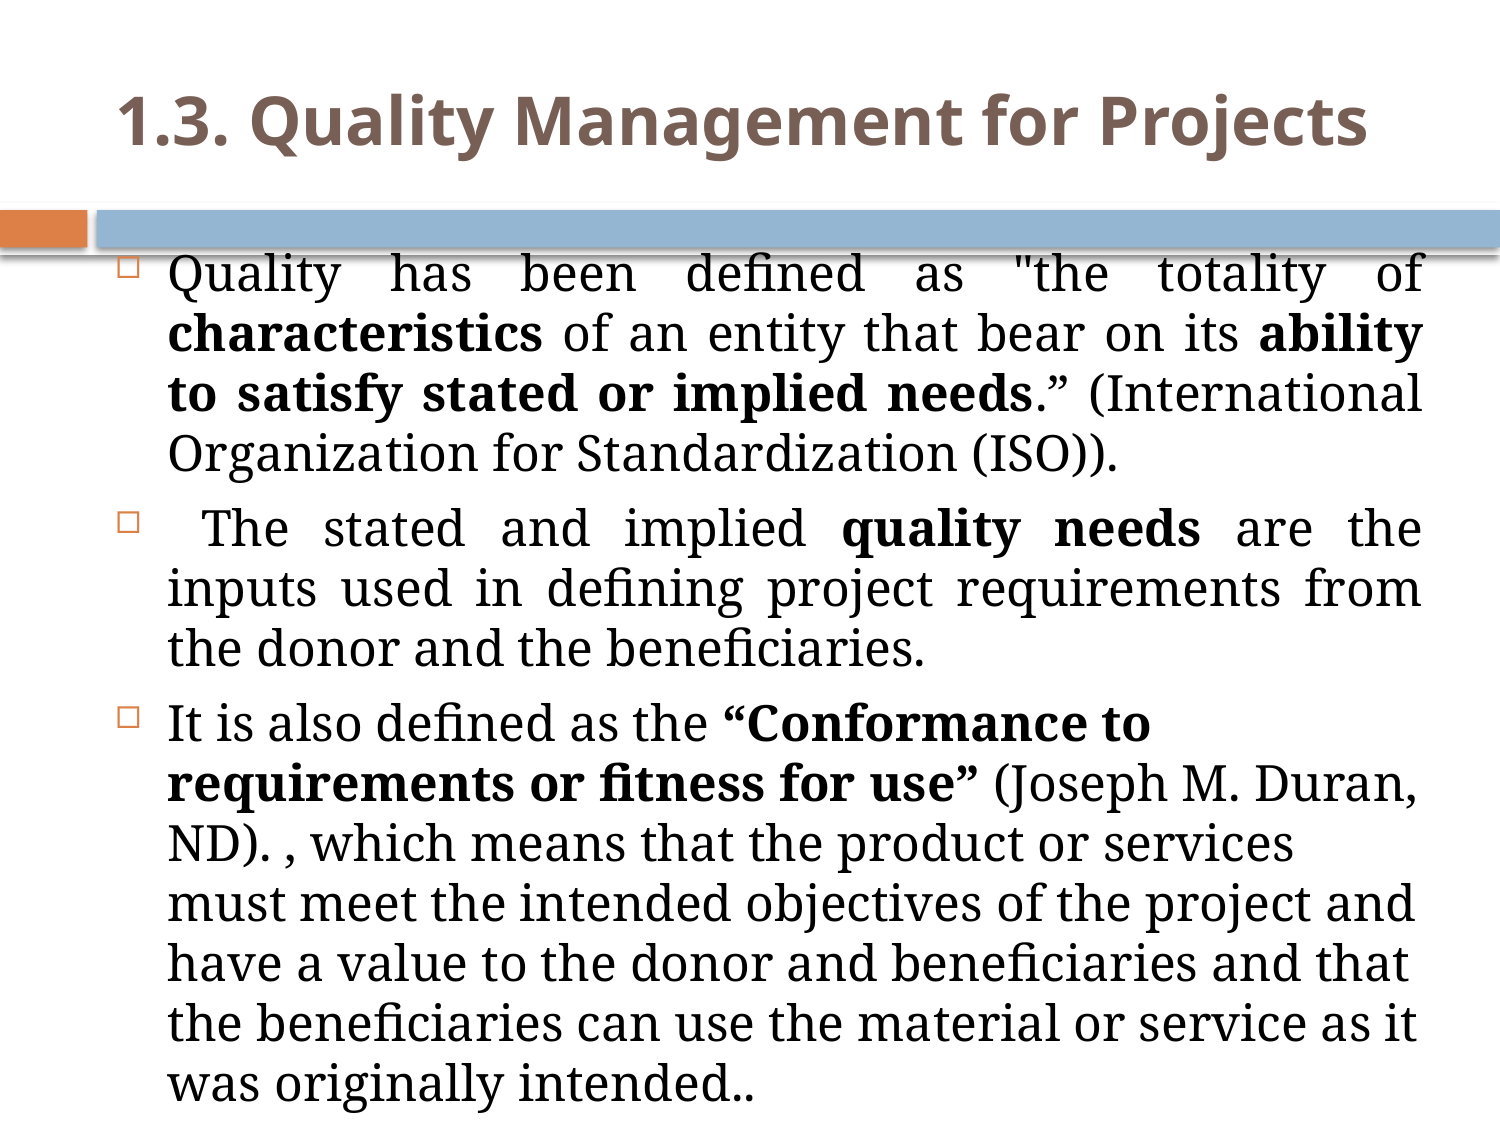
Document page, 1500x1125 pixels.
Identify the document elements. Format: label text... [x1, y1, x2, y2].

title 1.3. Quality Management for Projects [100, 37, 1438, 200]
list Quality has been defined as "the totality of characteristics of an entity that bear on its ability to satisfy stated or implied needs.” (International Organization for Standardization (ISO)). The stated and implied quality needs are the inputs used in defining project requirements from the donor and the beneficiaries. It is also defined as the “Conformance to requirements or fitness for use” (Joseph M. Duran, ND). , which means that the product or services must meet the intended objectives of the project and have a value to the donor and beneficiaries and that the beneficiaries can use the material or service as it was originally intended.. [100, 234, 1438, 1090]
